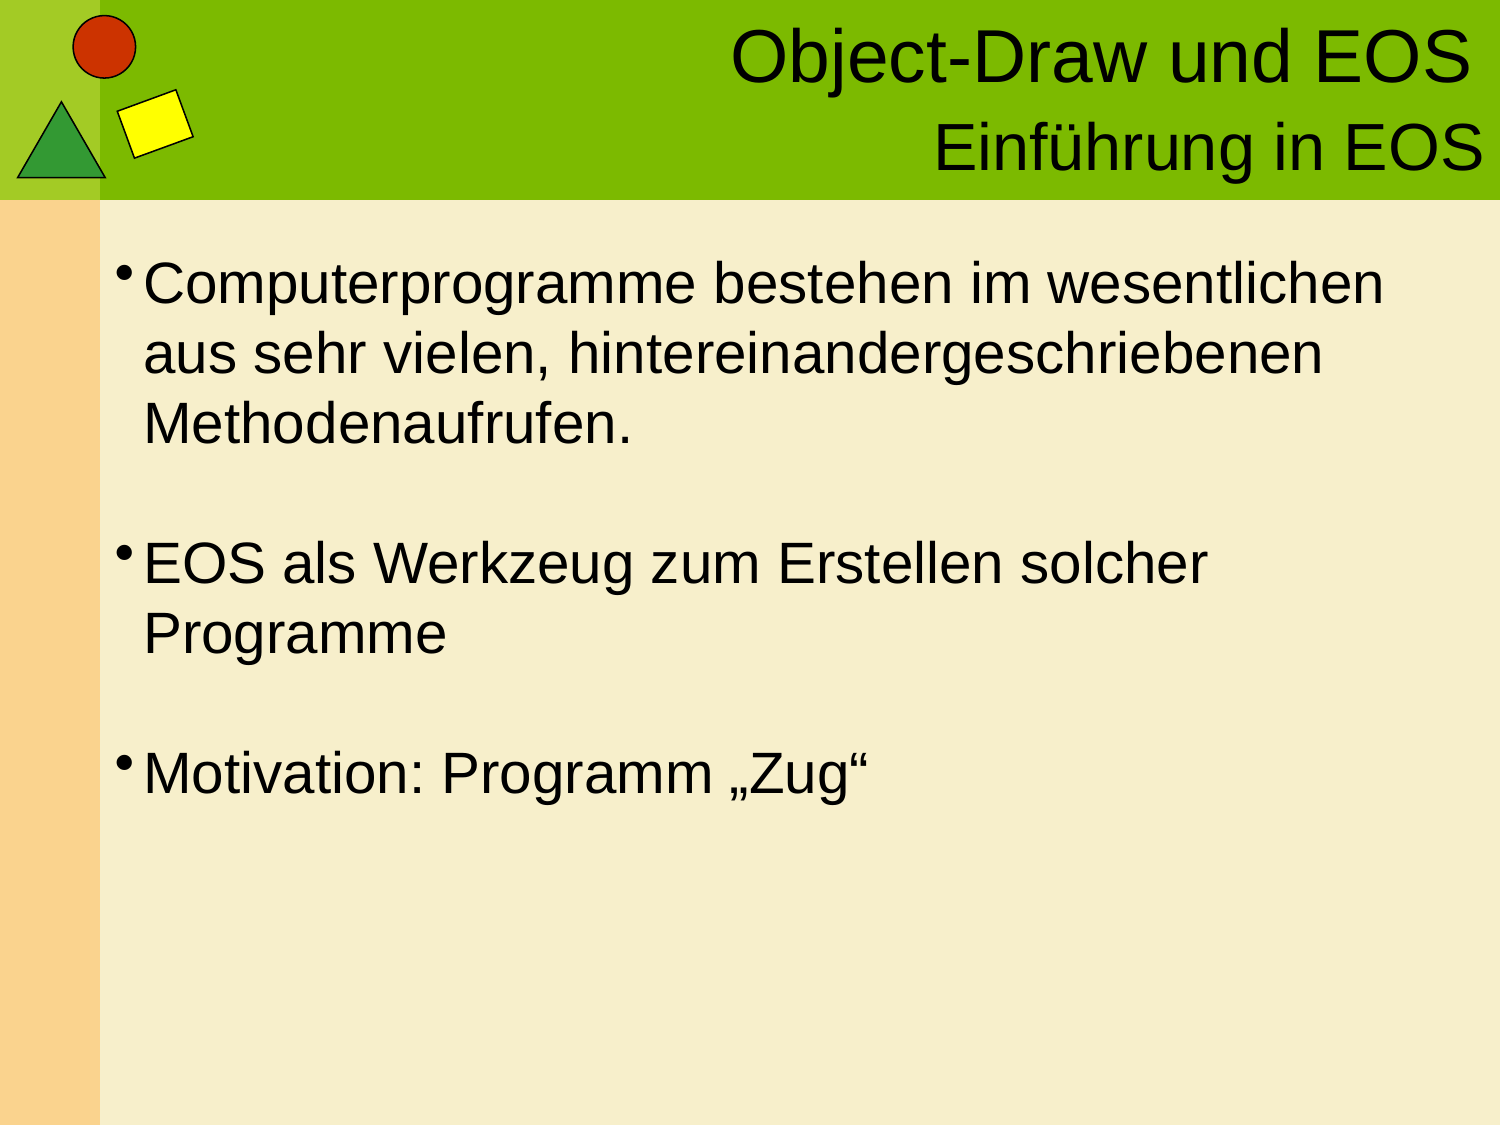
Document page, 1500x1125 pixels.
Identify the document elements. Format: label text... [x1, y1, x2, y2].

title Einführung in EOS [419, 99, 1500, 188]
text_box Computerprogramme bestehen im wesentlichen aus sehr vielen, hintereinandergeschriebenen Methodenaufrufen. EOS als Werkzeug zum Erstellen solcher Programme Motivation: Programm „Zug“ [99, 237, 1438, 813]
